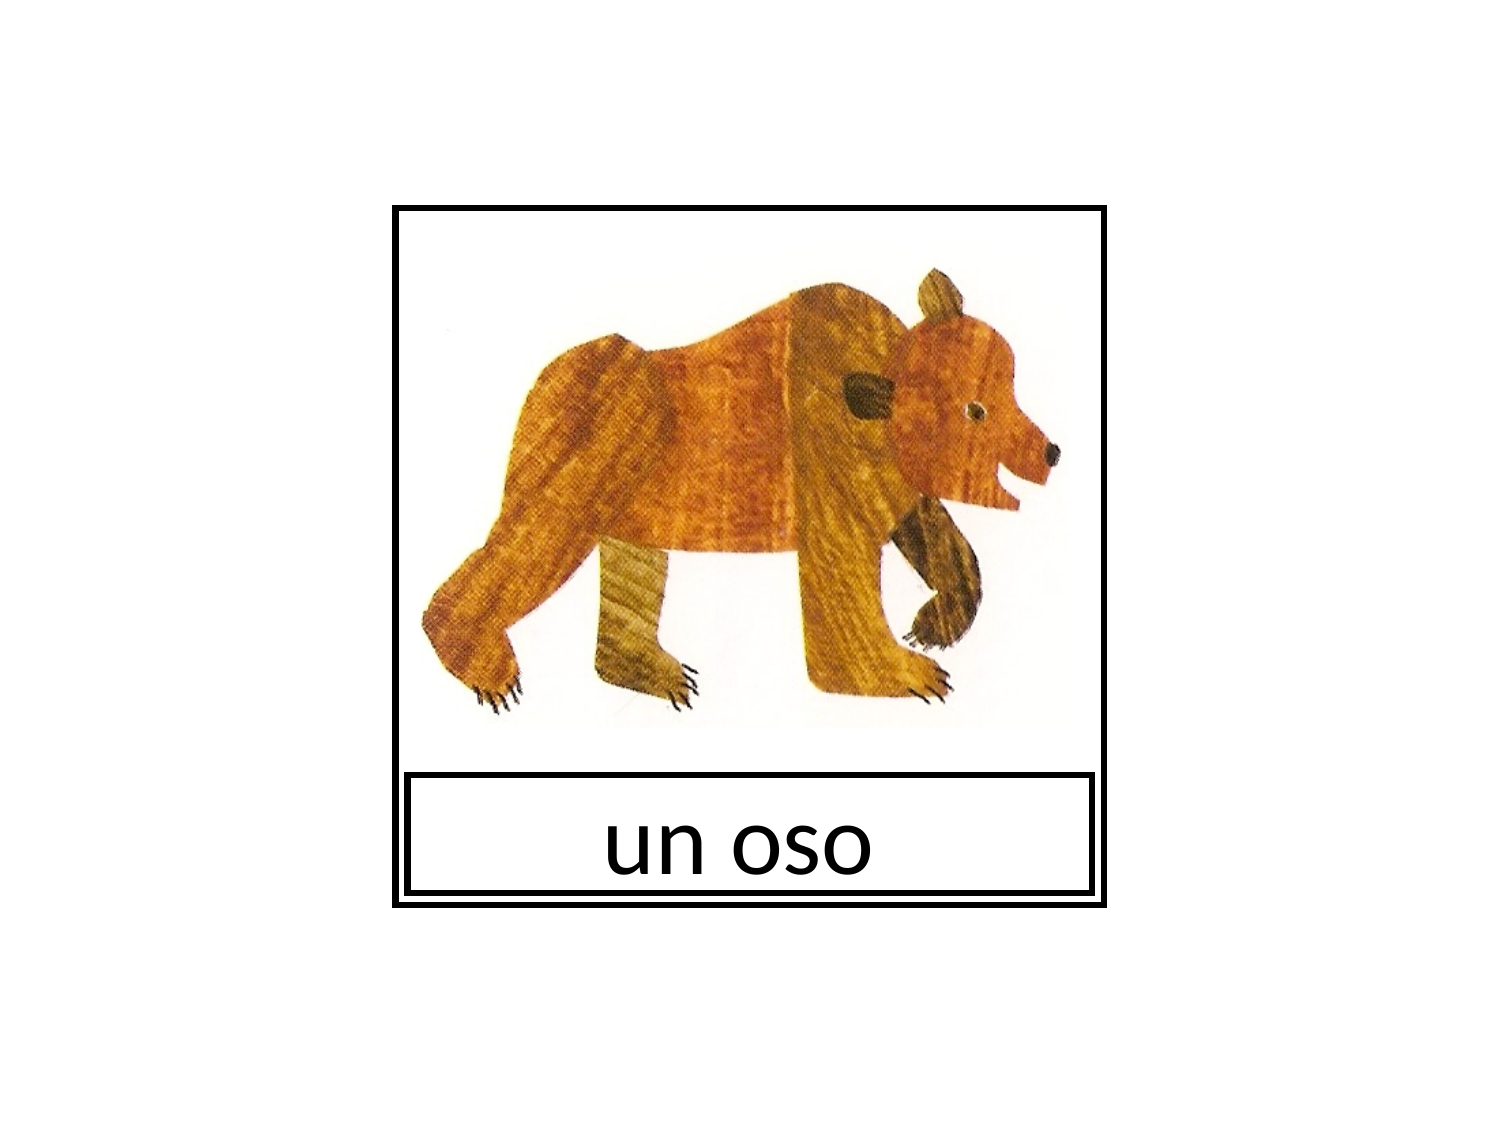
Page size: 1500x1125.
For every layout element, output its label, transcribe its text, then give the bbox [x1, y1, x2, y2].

picture [418, 224, 1070, 729]
text_box [395, 207, 1105, 905]
text_box un oso [407, 774, 1093, 894]
